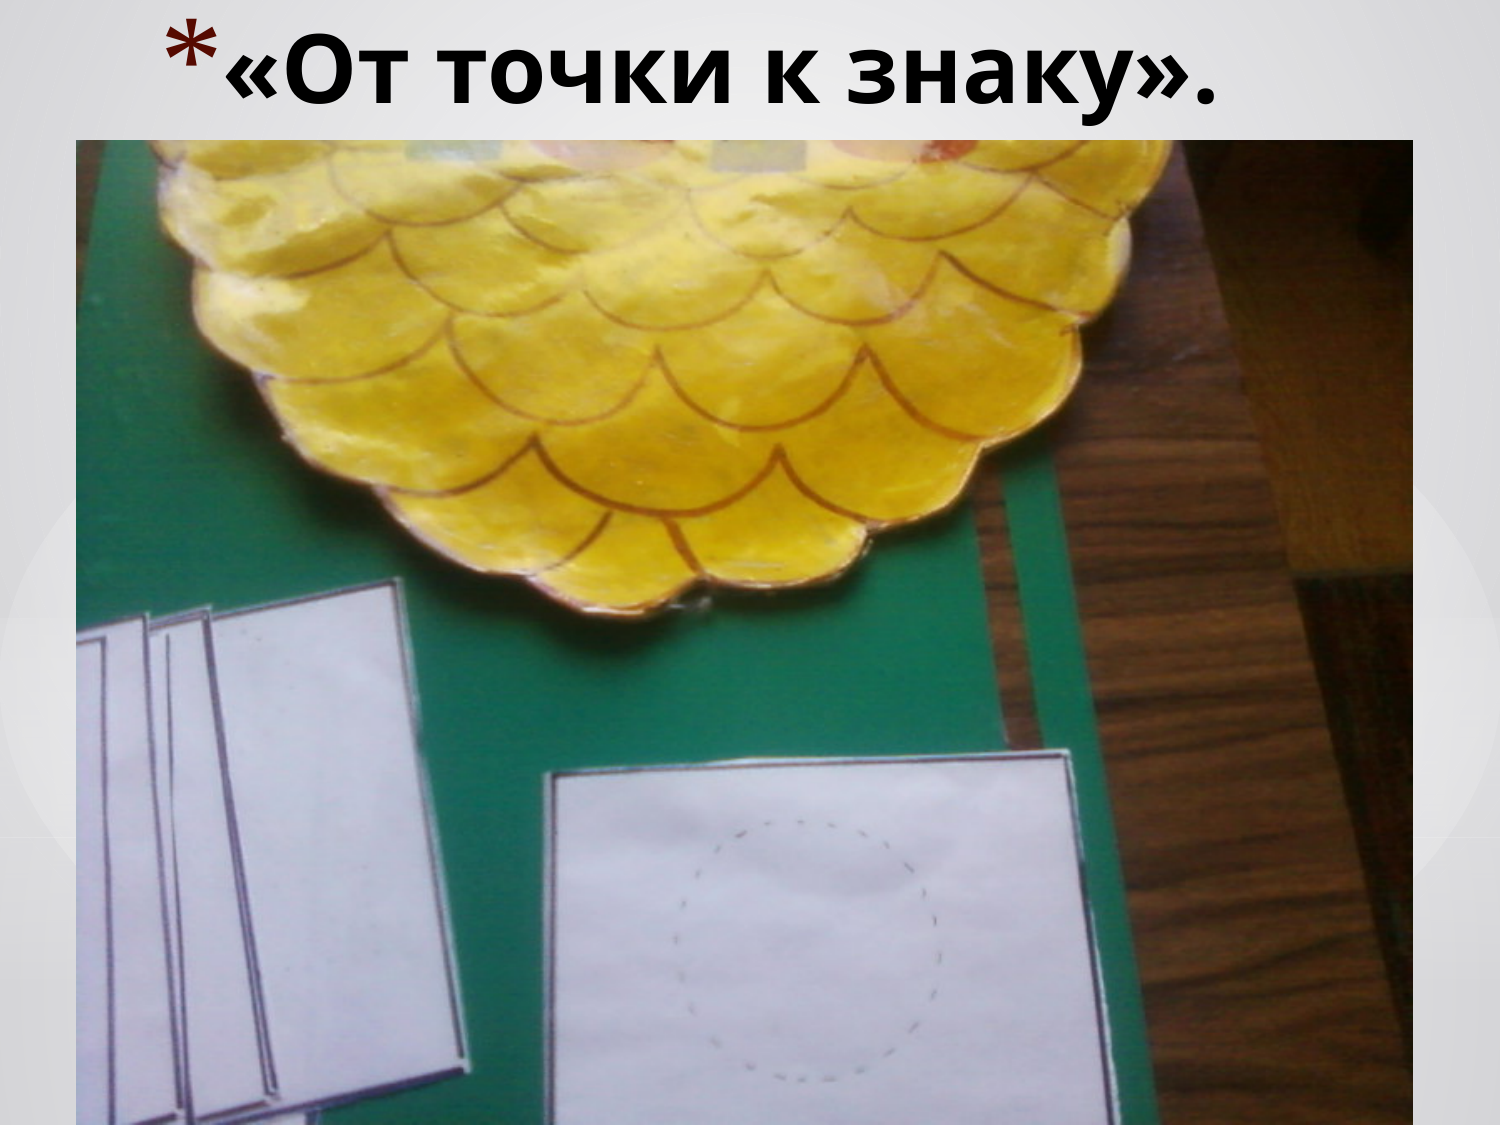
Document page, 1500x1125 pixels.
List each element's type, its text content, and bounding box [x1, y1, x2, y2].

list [76, 140, 1413, 1125]
title «От точки к знаку». [0, 0, 1436, 142]
